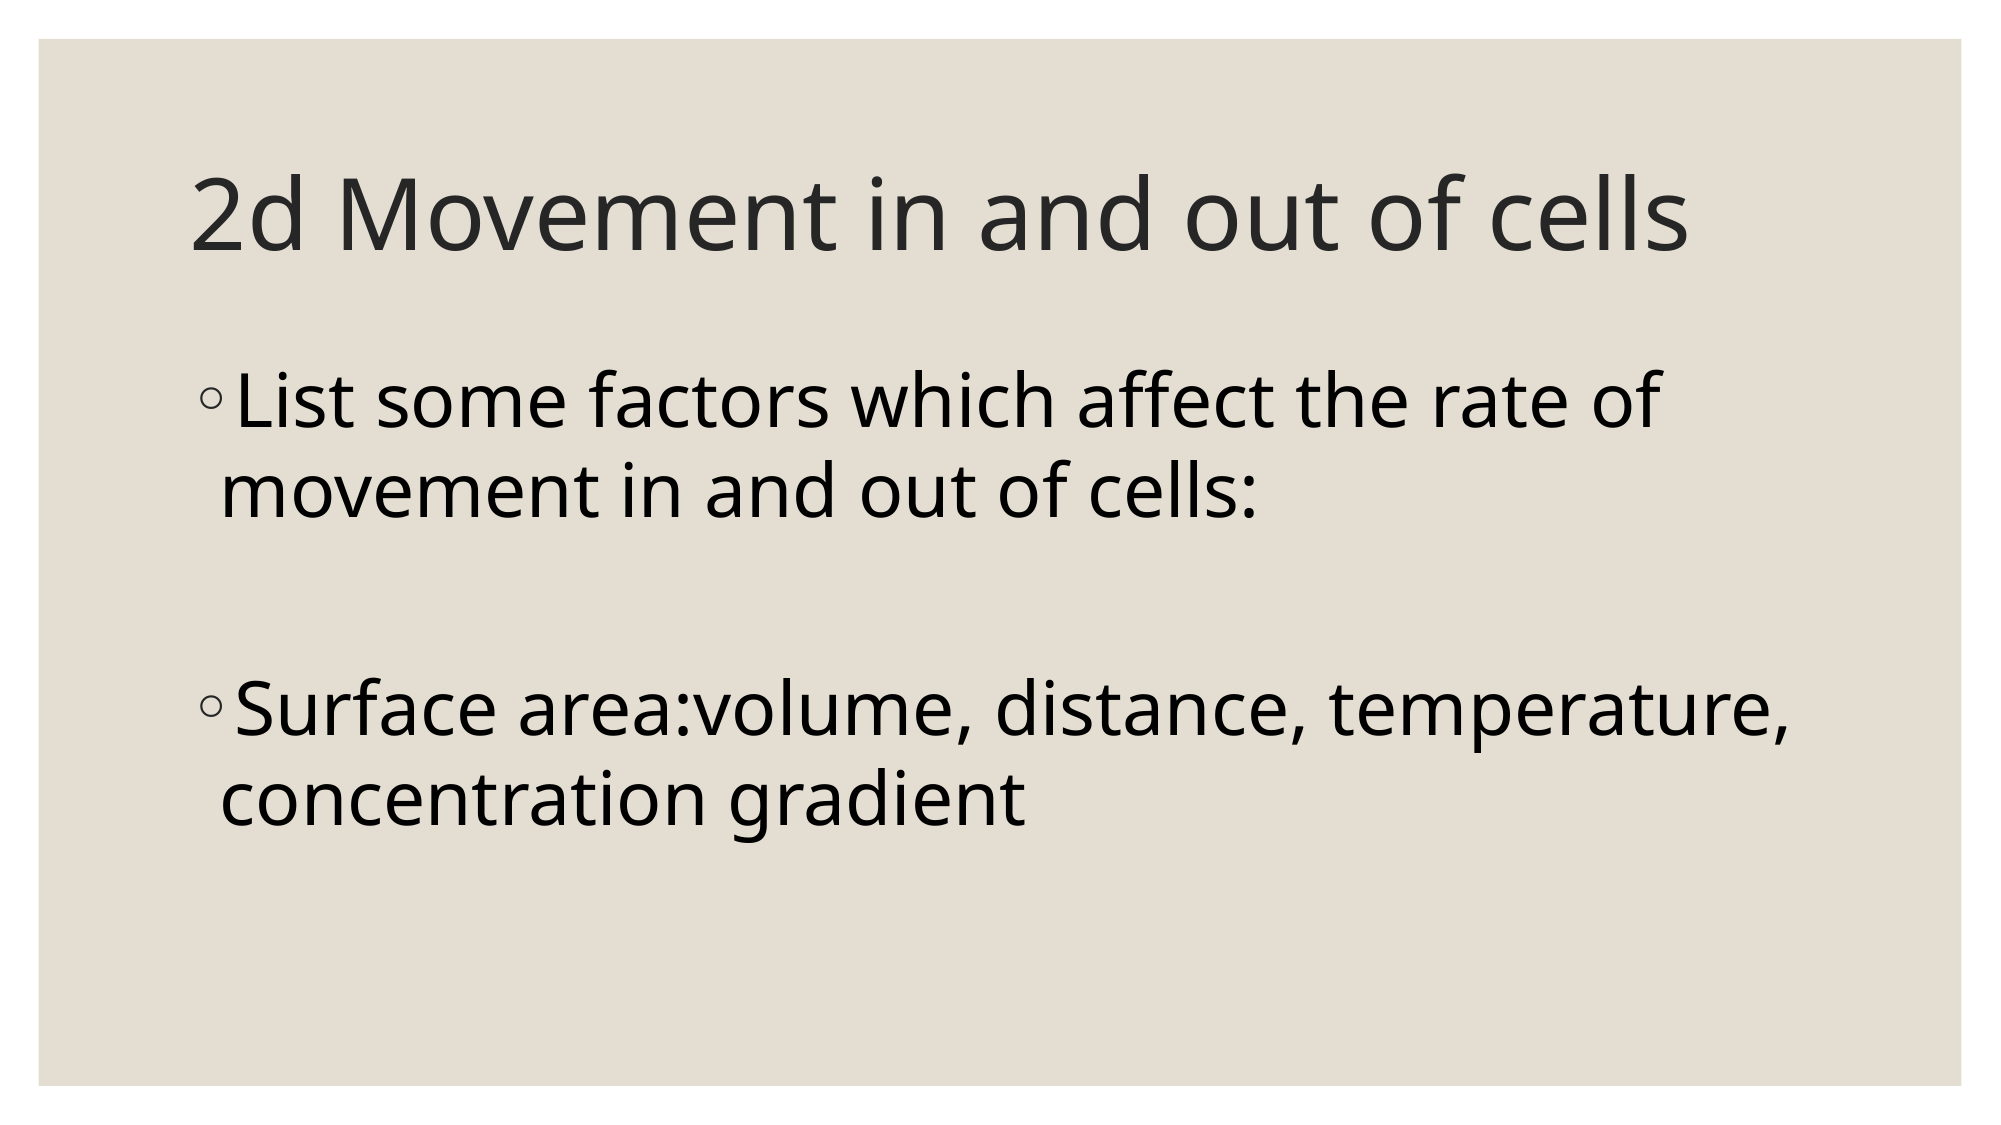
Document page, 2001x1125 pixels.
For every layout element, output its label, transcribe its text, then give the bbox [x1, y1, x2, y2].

title 2d Movement in and out of cells [174, 105, 1825, 331]
list List some factors which affect the rate of movement in and out of cells: Surface area:volume, distance, temperature, concentration gradient [174, 345, 1825, 990]
